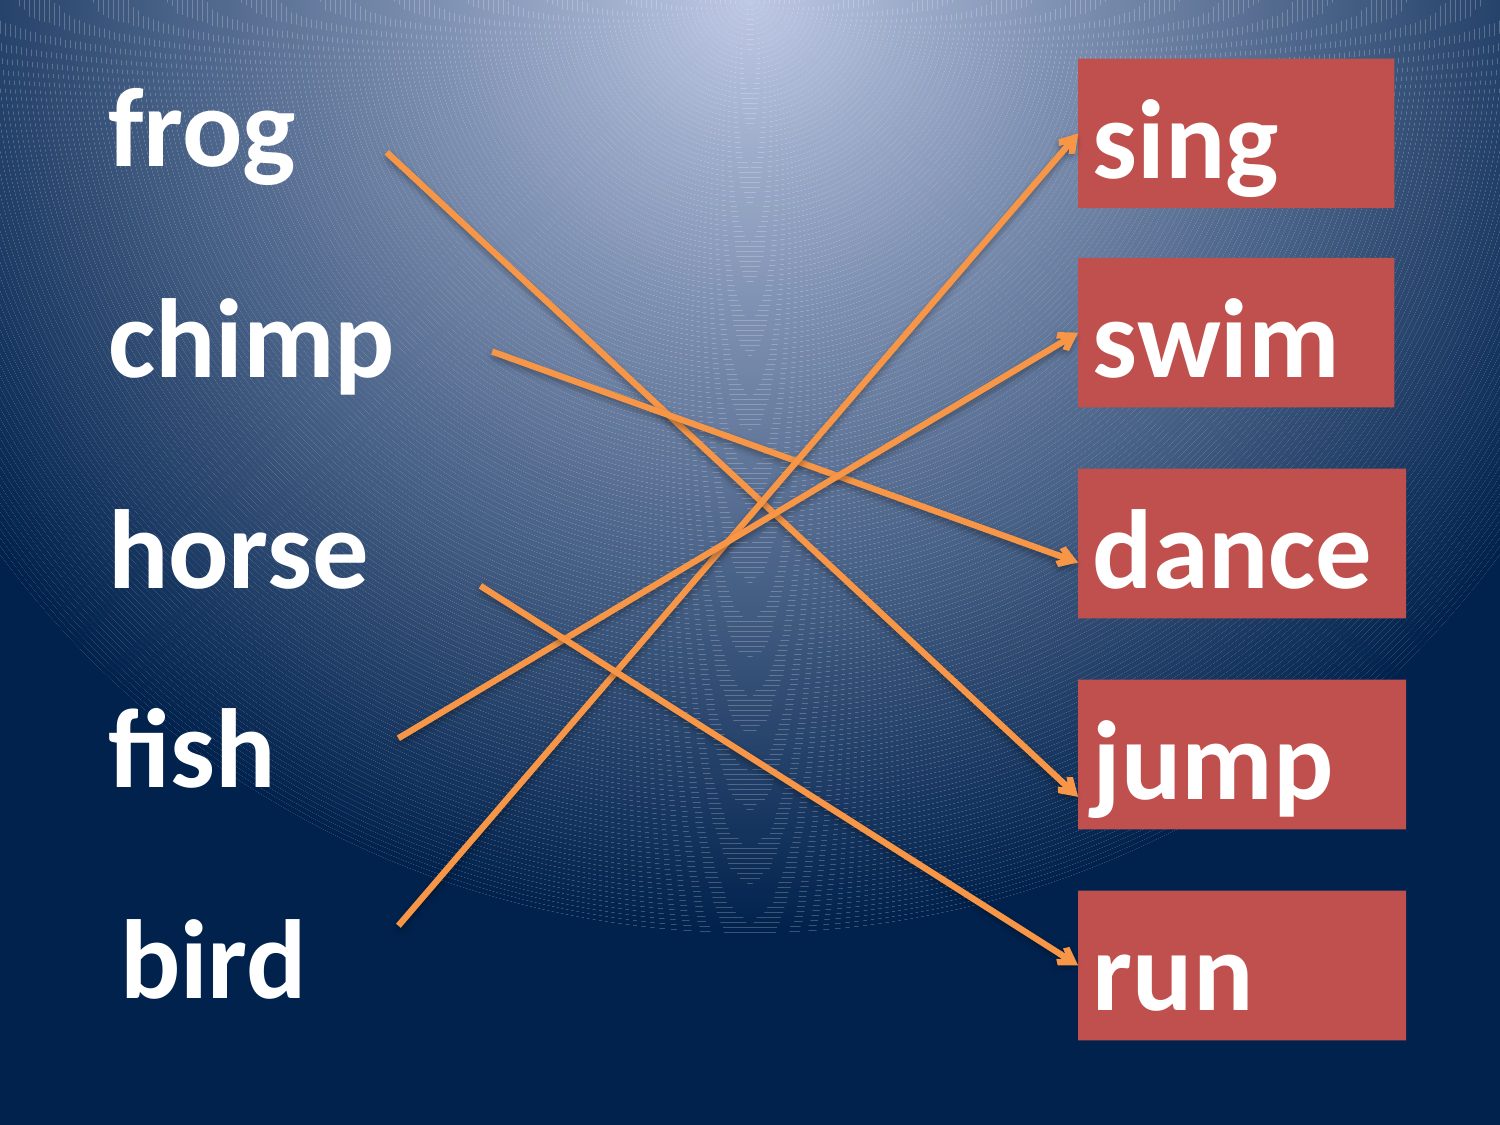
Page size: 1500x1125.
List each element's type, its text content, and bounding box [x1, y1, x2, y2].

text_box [480, 585, 1079, 967]
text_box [342, 189, 1135, 871]
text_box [386, 152, 1079, 188]
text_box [398, 333, 1079, 739]
text_box frog [93, 46, 457, 197]
text_box bird [105, 878, 457, 1029]
text_box jump [1140, 679, 1407, 830]
text_box chimp [93, 257, 337, 408]
text_box swim [1140, 257, 1395, 408]
text_box run [1078, 890, 1407, 1041]
text_box dance [1140, 468, 1407, 619]
text_box sing [1078, 58, 1395, 209]
text_box horse [93, 468, 337, 619]
text_box fish [93, 667, 337, 818]
